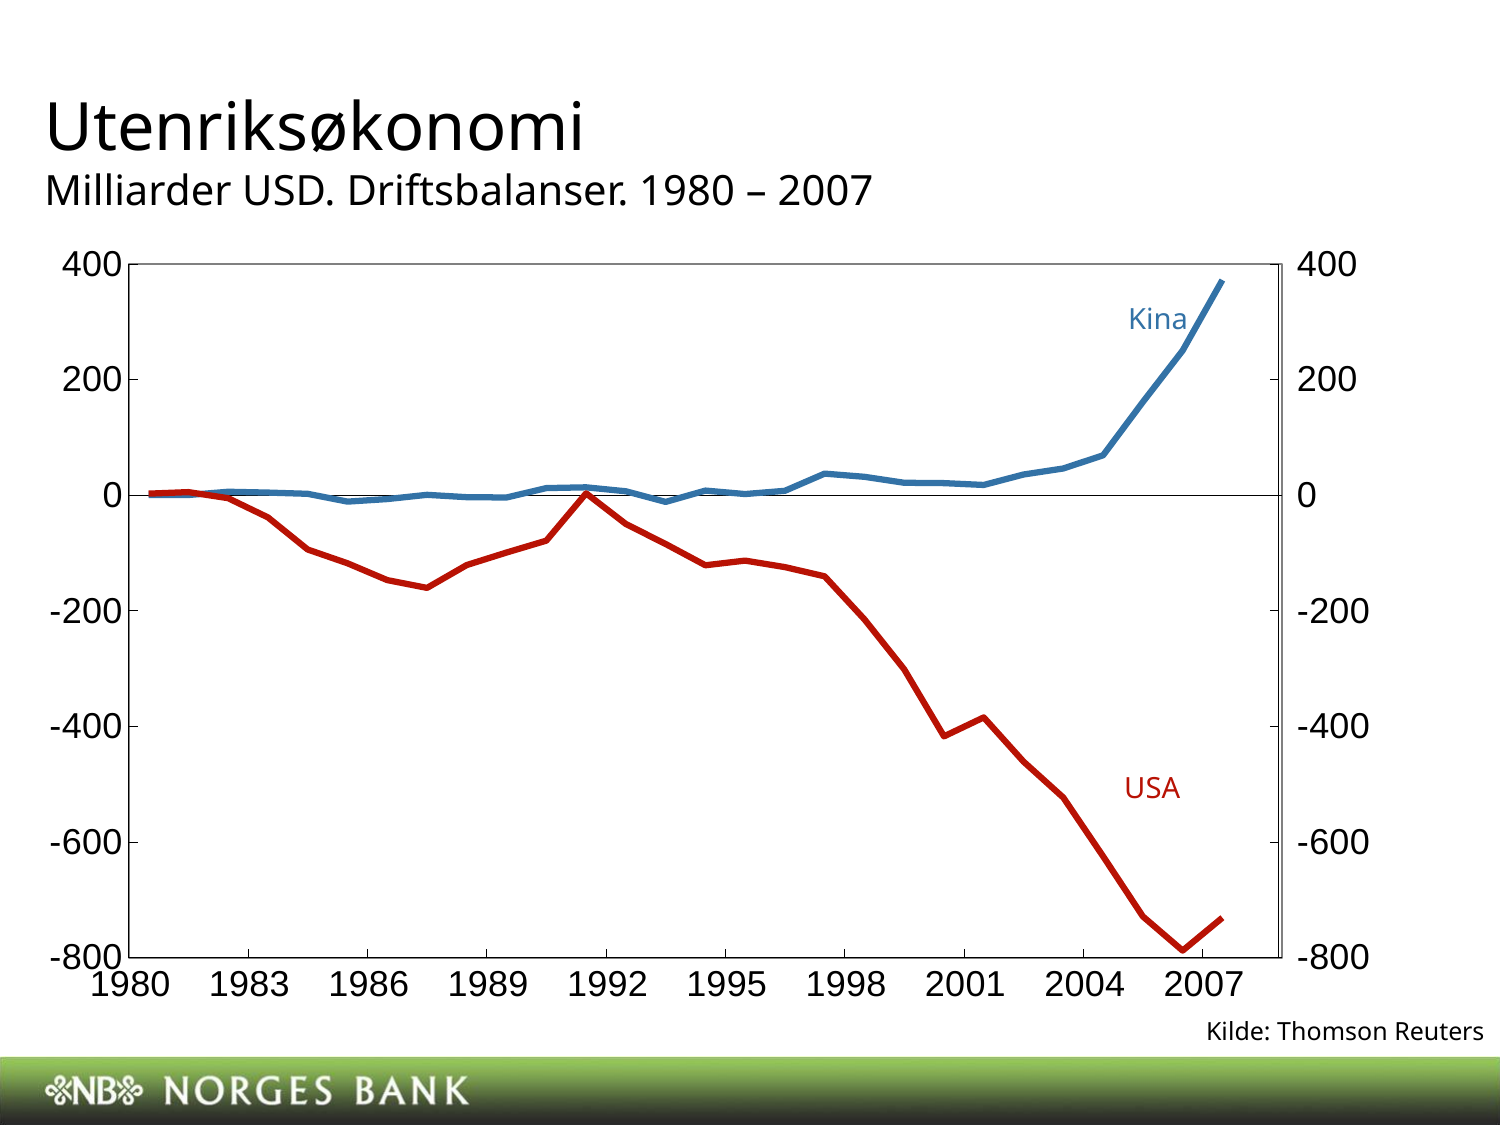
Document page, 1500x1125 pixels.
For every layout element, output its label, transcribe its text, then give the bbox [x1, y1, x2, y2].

chart [23, 243, 1388, 1036]
text_box Kilde: Thomson Reuters [785, 1007, 1500, 1053]
picture [0, 1056, 1500, 1125]
title Utenriksøkonomi Milliarder USD. Driftsbalanser. 1980 – 2007 [29, 66, 1462, 232]
